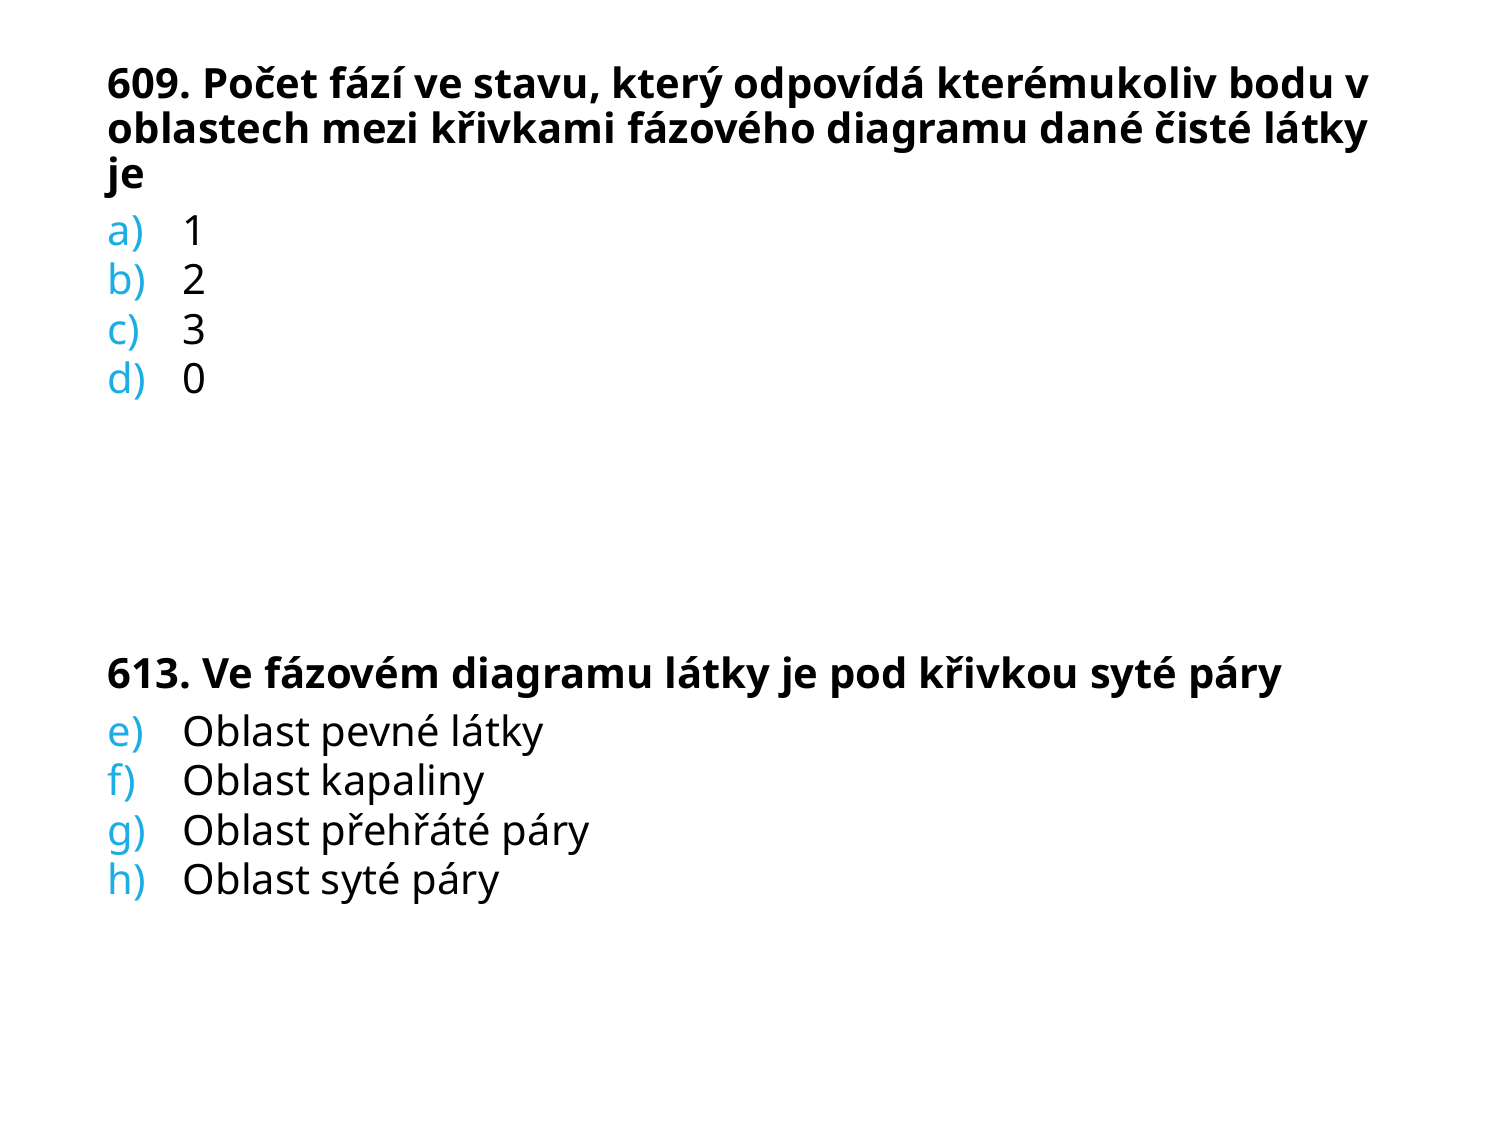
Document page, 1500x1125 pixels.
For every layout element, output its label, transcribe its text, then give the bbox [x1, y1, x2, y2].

list 609. Počet fází ve stavu, který odpovídá kterémukoliv bodu v oblastech mezi křivkami fázového diagramu dané čisté látky je 1 2 3 0 613. Ve fázovém diagramu látky je pod křivkou syté páry Oblast pevné látky Oblast kapaliny Oblast přehřáté páry Oblast syté páry [100, 54, 1395, 971]
